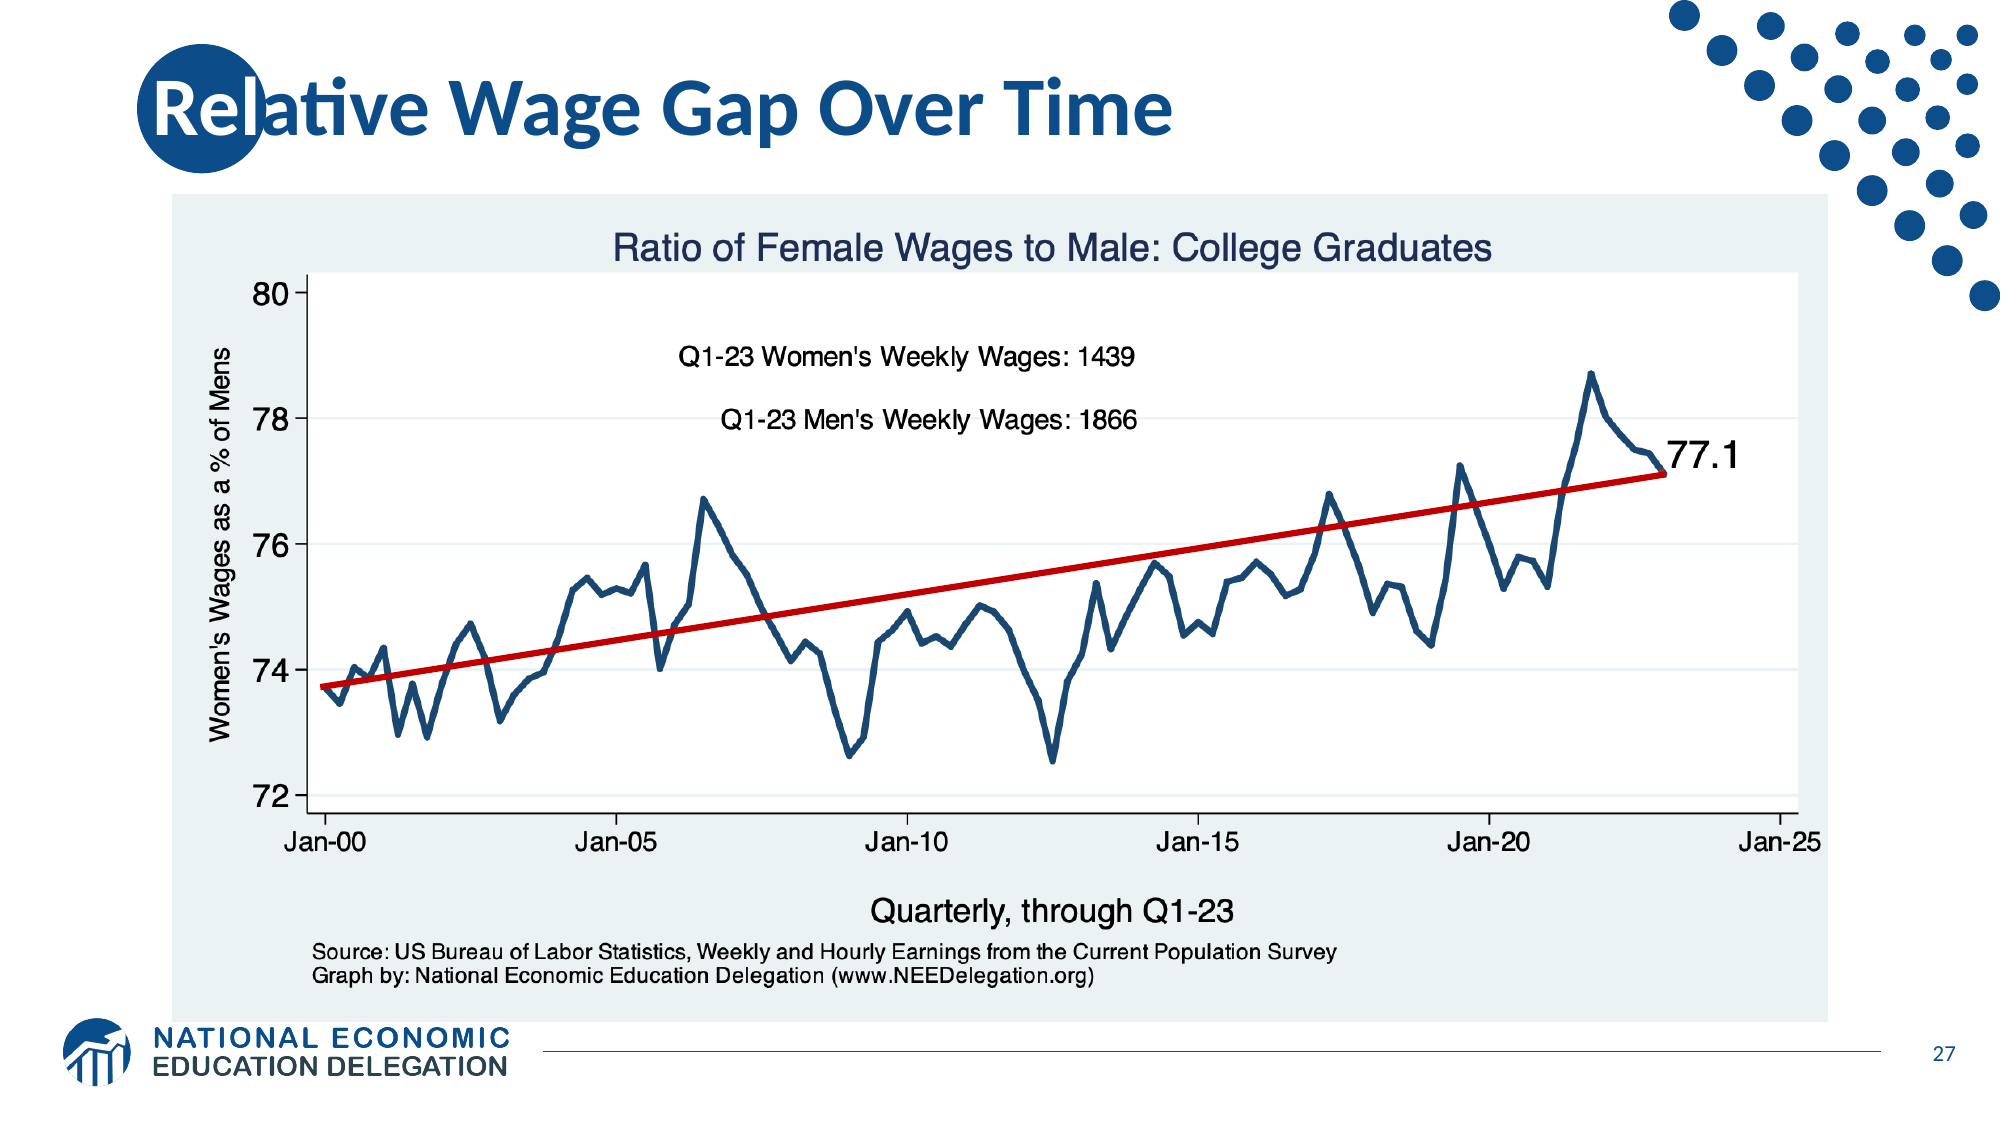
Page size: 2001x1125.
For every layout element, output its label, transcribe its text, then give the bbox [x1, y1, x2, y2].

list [172, 194, 1828, 1023]
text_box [320, 474, 1667, 688]
picture [55, 1013, 520, 1091]
title Relative Wage Gap Over Time [137, 0, 1863, 218]
slide_number 27 [1521, 1022, 1972, 1082]
